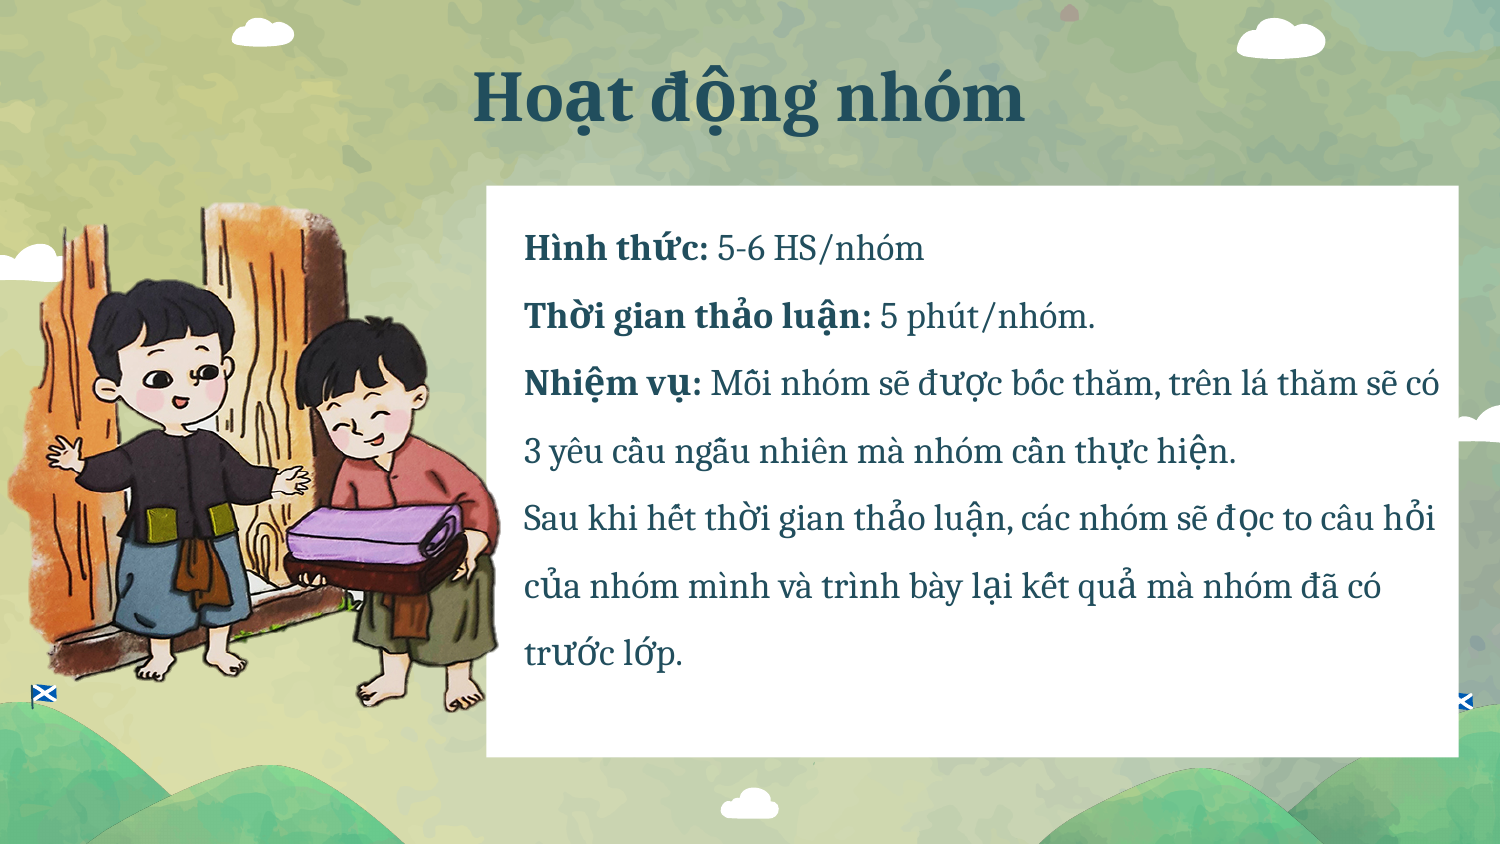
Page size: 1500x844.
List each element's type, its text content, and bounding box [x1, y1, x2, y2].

picture [0, 0, 1500, 844]
subtitle Hình thức: 5-6 HS/nhóm Thời gian thảo luận: 5 phút/nhóm. Nhiệm vụ: Mỗi nhóm sẽ được bốc thăm, trên lá thăm sẽ có 3 yêu cầu ngẫu nhiên mà nhóm cần thực hiện. Sau khi hết thời gian thảo luận, các nhóm sẽ đọc to câu hỏi của nhóm mình và trình bày lại kết quả mà nhóm đã có trước lớp. [657, 185, 1459, 758]
title Hoạt động nhóm [657, 33, 1382, 128]
